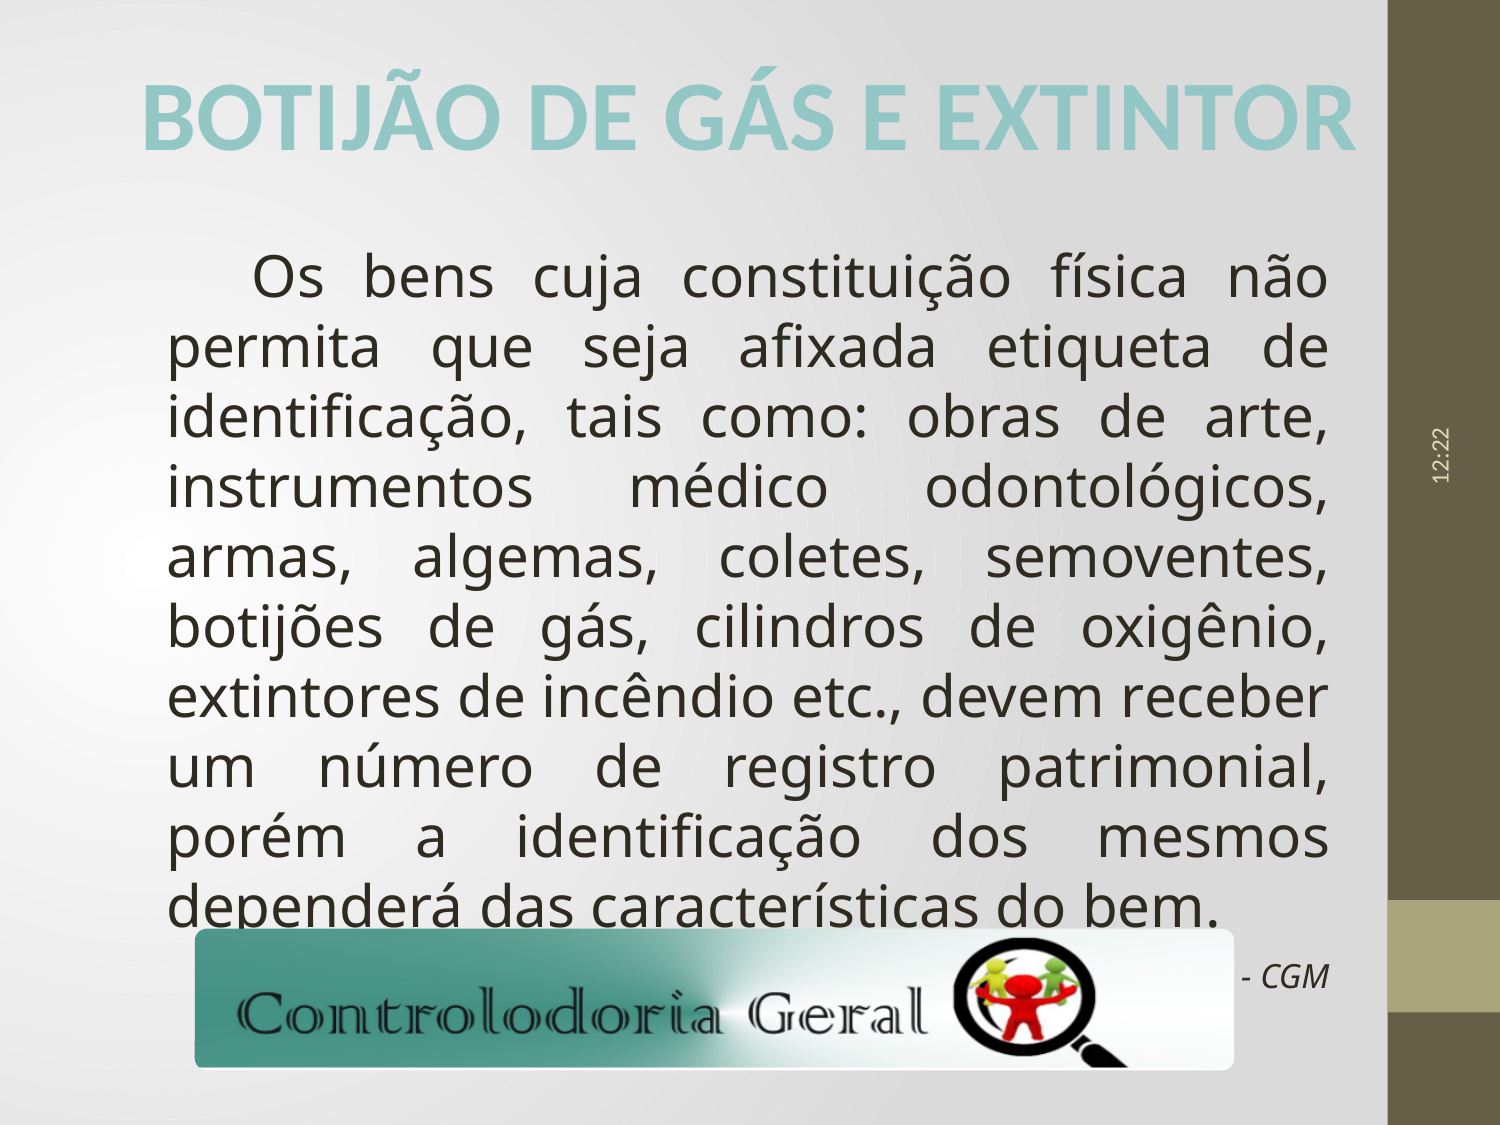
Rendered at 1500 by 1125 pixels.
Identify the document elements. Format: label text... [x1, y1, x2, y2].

text_box BOTIJÃO DE GÁS E EXTINTOR [124, 42, 1375, 178]
picture [194, 928, 1235, 1071]
list Os bens cuja constituição física não permita que seja afixada etiqueta de identificação, tais como: obras de arte, instrumentos médico odontológicos, armas, algemas, coletes, semoventes, botijões de gás, cilindros de oxigênio, extintores de incêndio etc., devem receber um número de registro patrimonial, porém a identificação dos mesmos dependerá das características do bem. Nota de orientação técnica 03/19 - CGM [95, 231, 1346, 1020]
text_box 14:59 [1408, 100, 1469, 501]
